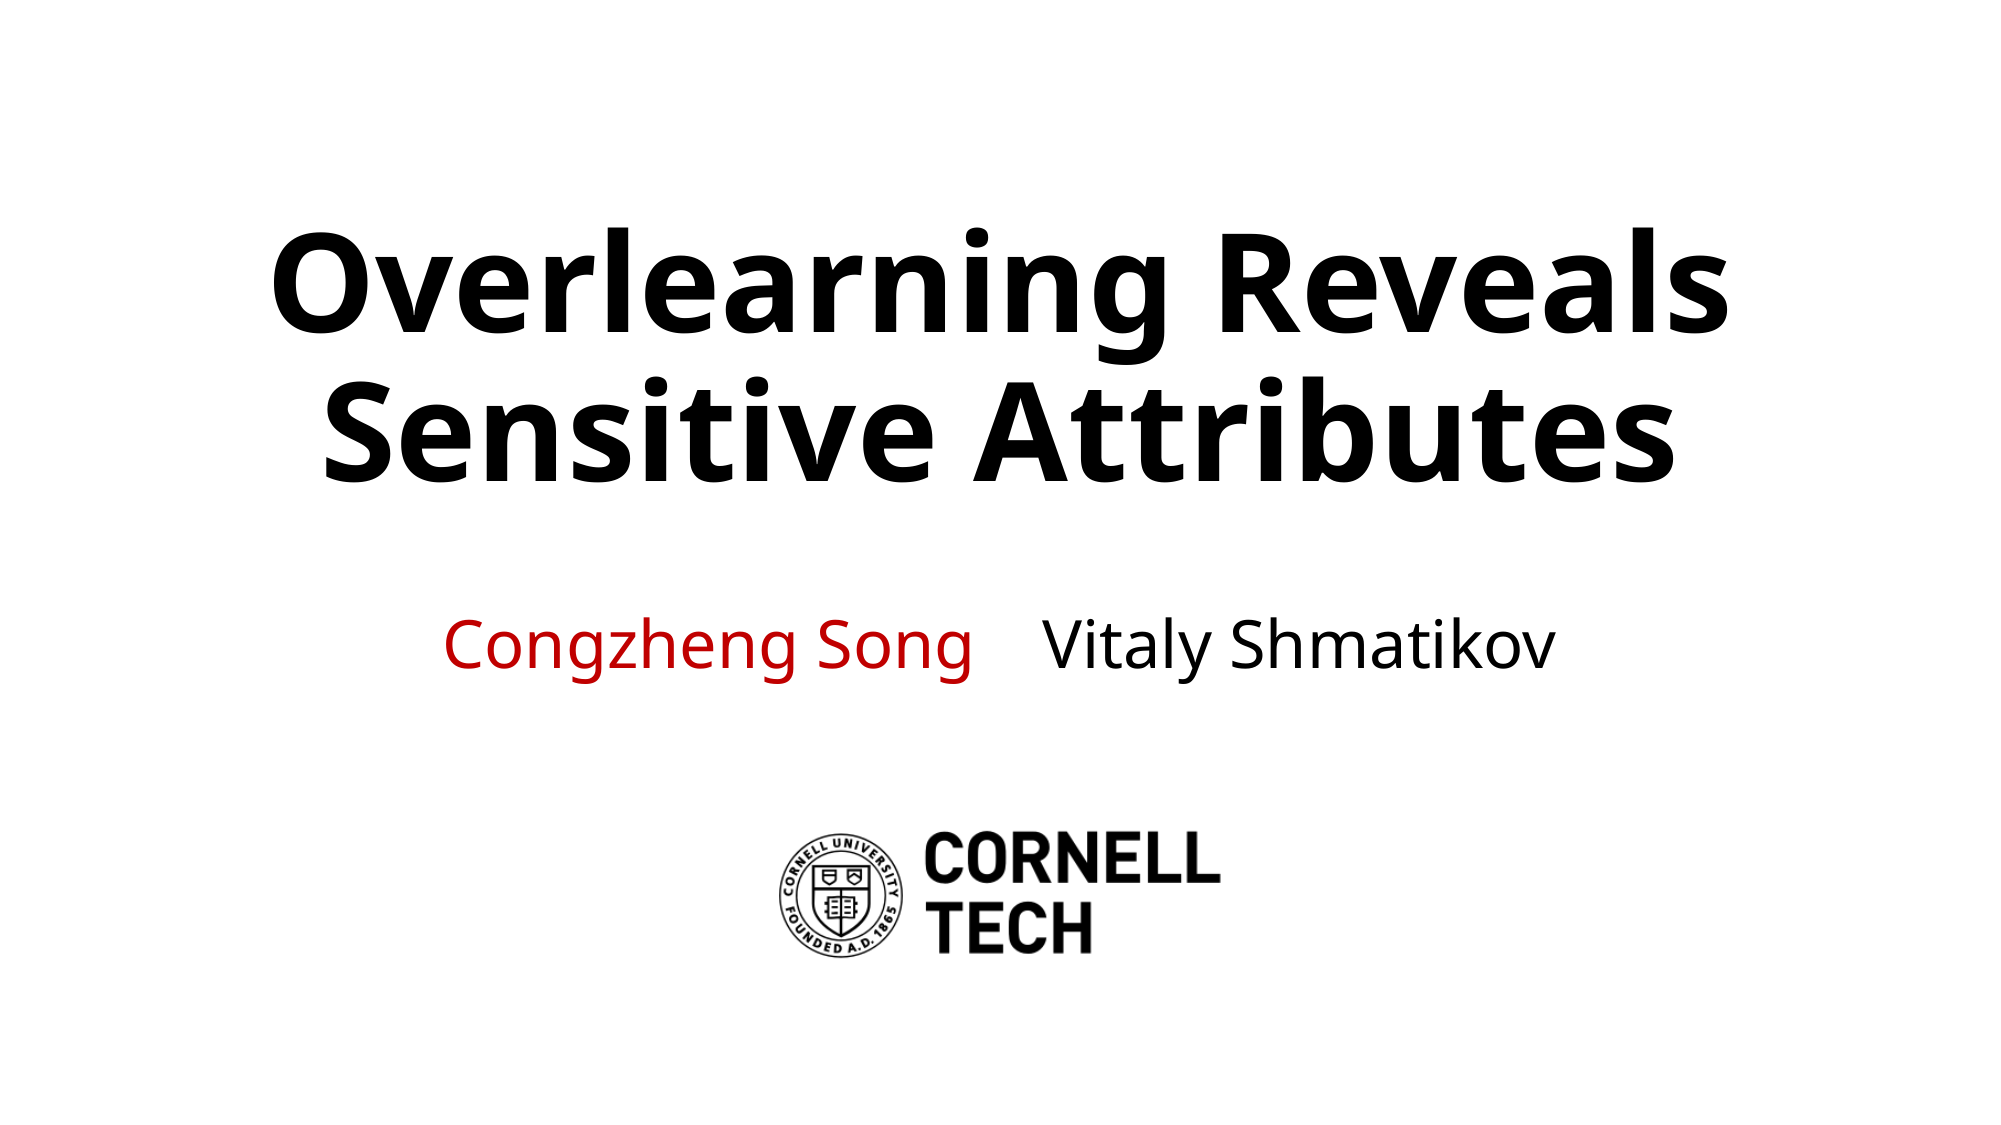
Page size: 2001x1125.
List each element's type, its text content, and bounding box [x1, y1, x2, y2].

title Overlearning Reveals Sensitive Attributes [249, 126, 1750, 519]
picture [724, 790, 1276, 998]
text_box Congzheng Song Vitaly Shmatikov [249, 603, 1750, 763]
